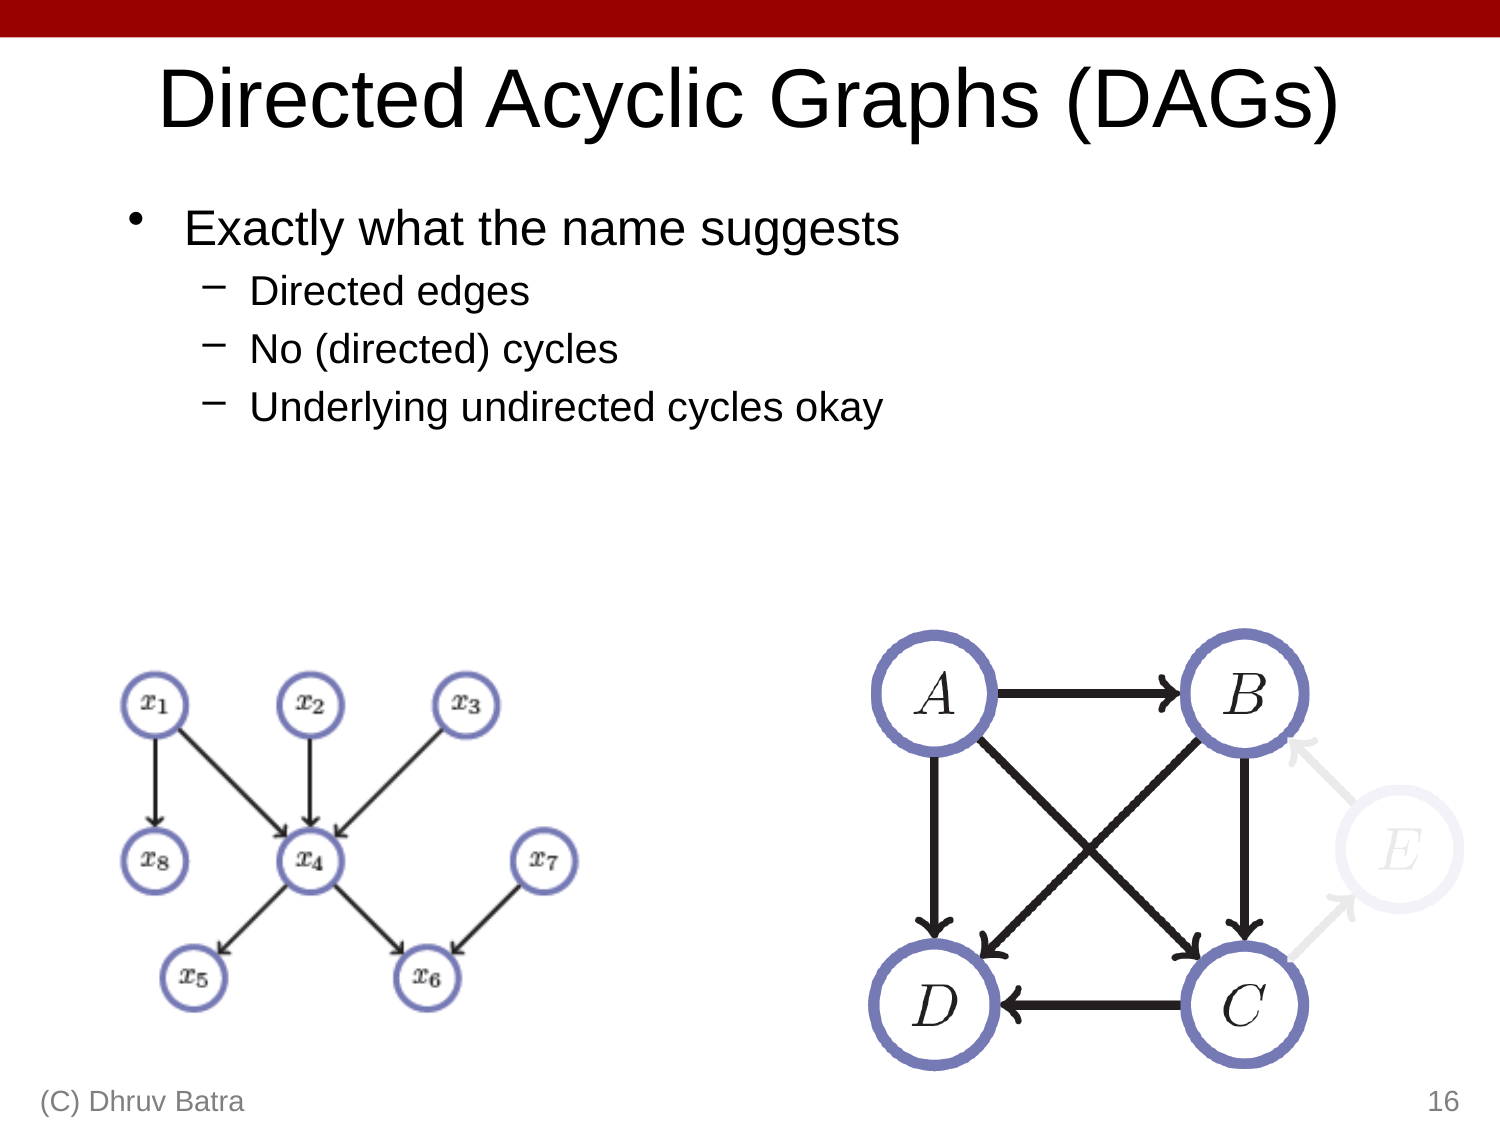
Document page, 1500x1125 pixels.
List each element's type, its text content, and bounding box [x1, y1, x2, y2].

picture [85, 637, 663, 1057]
footer (C) Dhruv Batra [24, 1049, 501, 1125]
list Exactly what the name suggests Directed edges No (directed) cycles Underlying undirected cycles okay [112, 187, 1388, 1051]
picture [824, 612, 1500, 1074]
title Directed Acyclic Graphs (DAGs) [112, 37, 1388, 151]
slide_number 16 [1162, 1082, 1476, 1125]
